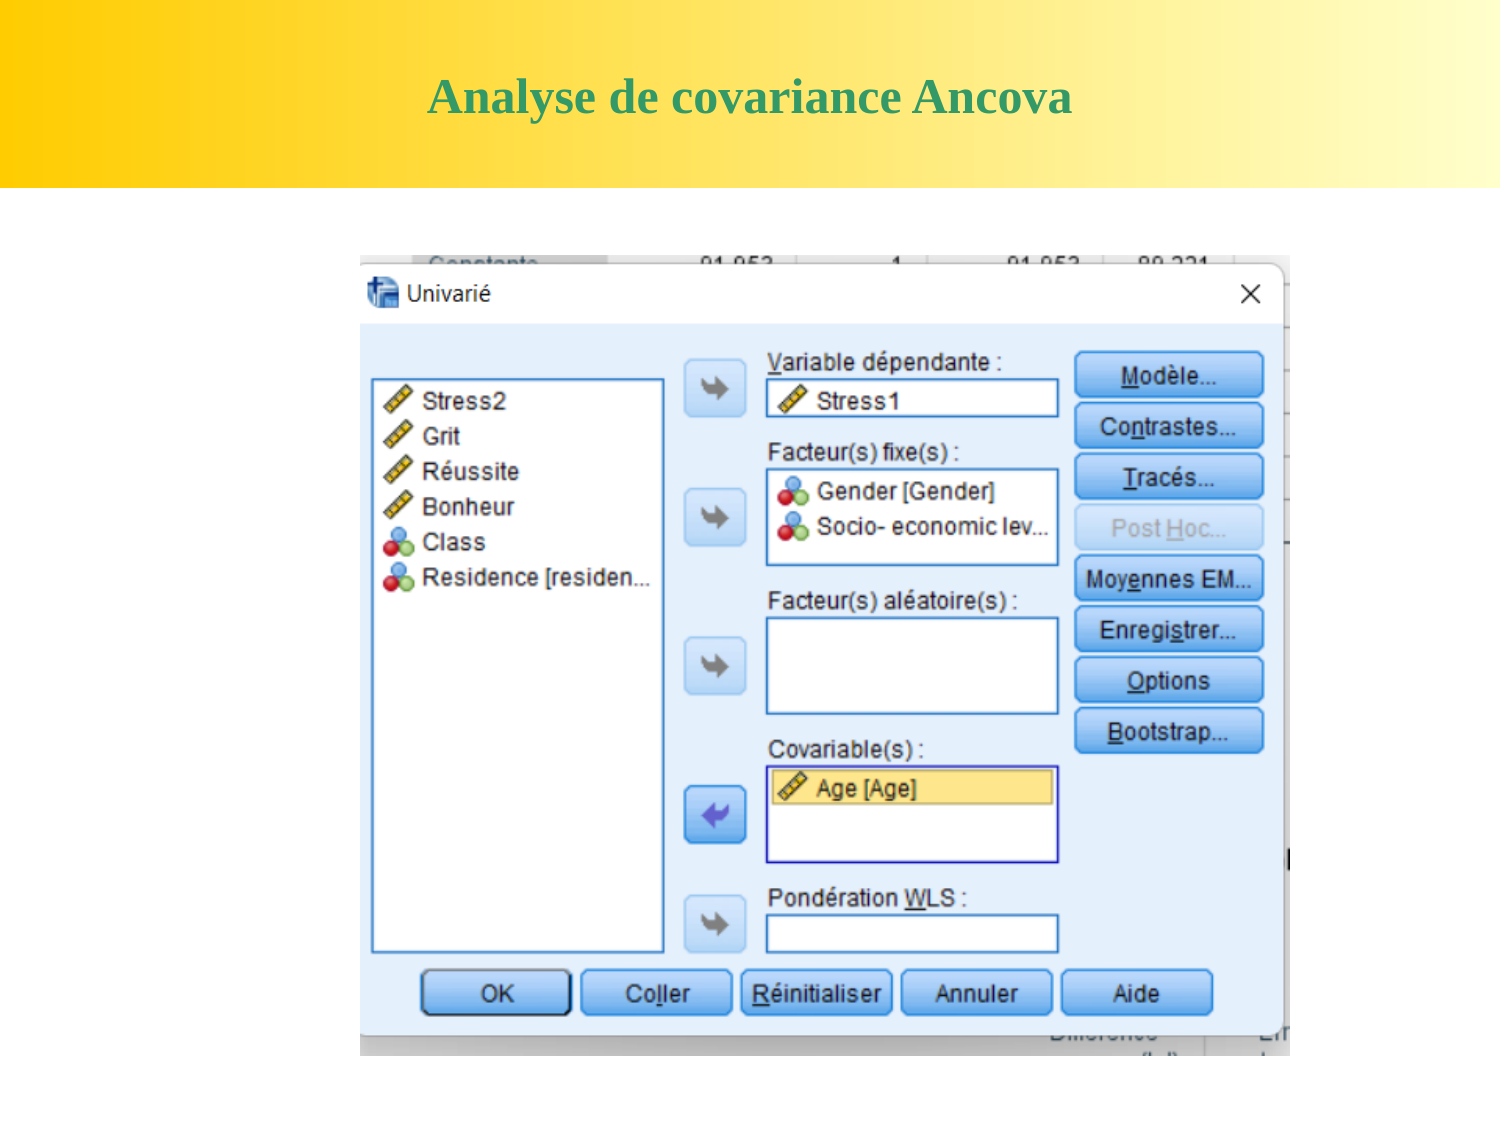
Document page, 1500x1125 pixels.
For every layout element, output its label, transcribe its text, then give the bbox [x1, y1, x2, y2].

picture [359, 255, 1291, 1056]
title Analyse de covariance Ancova [0, 0, 1500, 188]
